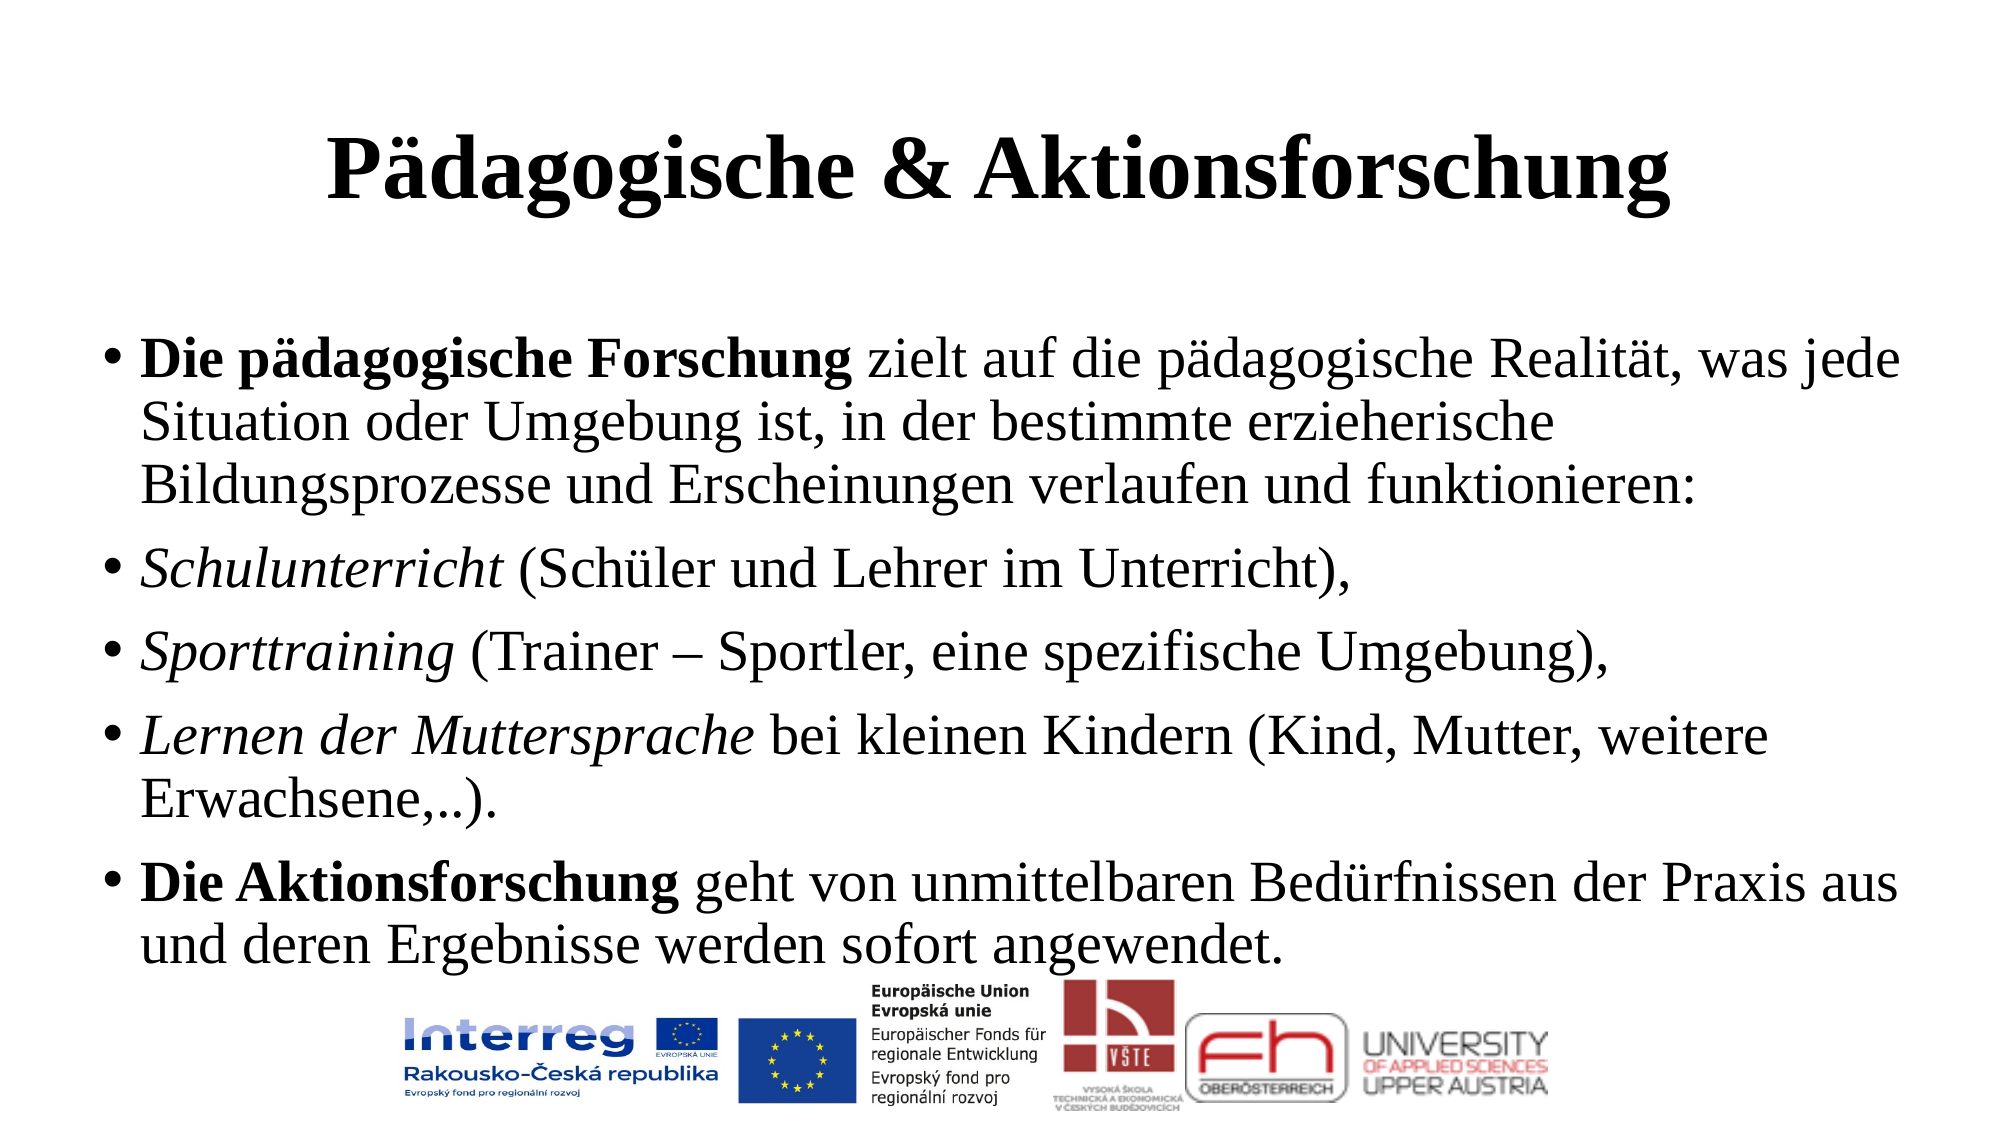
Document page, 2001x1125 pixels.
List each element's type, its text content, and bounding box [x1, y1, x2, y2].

text_box [74, 269, 1828, 1005]
picture [1185, 1013, 1548, 1103]
picture [1053, 979, 1184, 1111]
title Pädagogische & Aktionsforschung [137, 59, 1863, 229]
picture [374, 984, 1046, 1125]
list Die pädagogische Forschung zielt auf die pädagogische Realität, was jede Situation oder Umgebung ist, in der bestimmte erzieherische Bildungsprozesse und Erscheinungen verlaufen und funktionieren: Schulunterricht (Schüler und Lehrer im Unterricht), Sporttraining (Trainer – Sportler, eine spezifische Umgebung), Lernen der Muttersprache bei kleinen Kindern (Kind, Mutter, weitere Erwachsene,..). Die Aktionsforschung geht von unmittelbaren Bedürfnissen der Praxis aus und deren Ergebnisse werden sofort angewendet. [87, 229, 1965, 1005]
